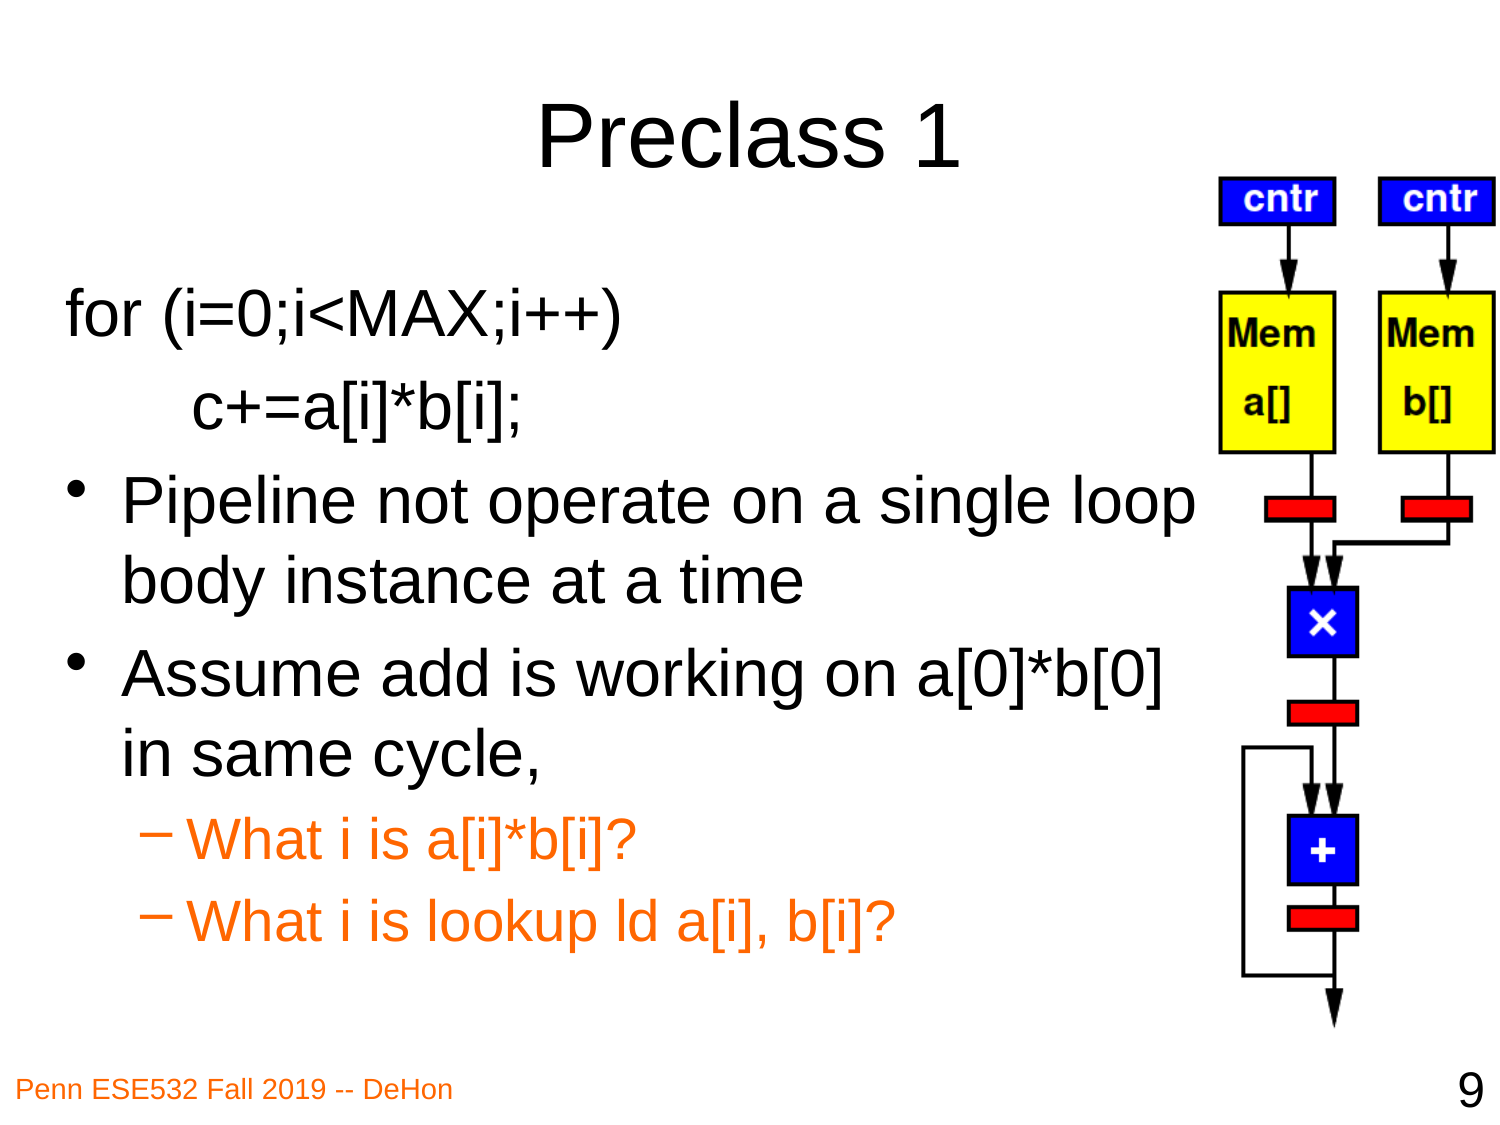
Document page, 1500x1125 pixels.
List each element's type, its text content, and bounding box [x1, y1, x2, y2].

title Preclass 1 [112, 37, 1388, 226]
list for (i=0;i<MAX;i++) c+=a[i]*b[i]; Pipeline not operate on a single loop body instance at a time Assume add is working on a[0]*b[0] in same cycle, What i is a[i]*b[i]? What i is lookup ld a[i], b[i]? [49, 262, 1238, 1051]
picture [1211, 174, 1500, 1030]
slide_number 9 [1187, 1049, 1500, 1125]
slide_number Penn ESE532 Fall 2019 -- DeHon [0, 1062, 576, 1125]
